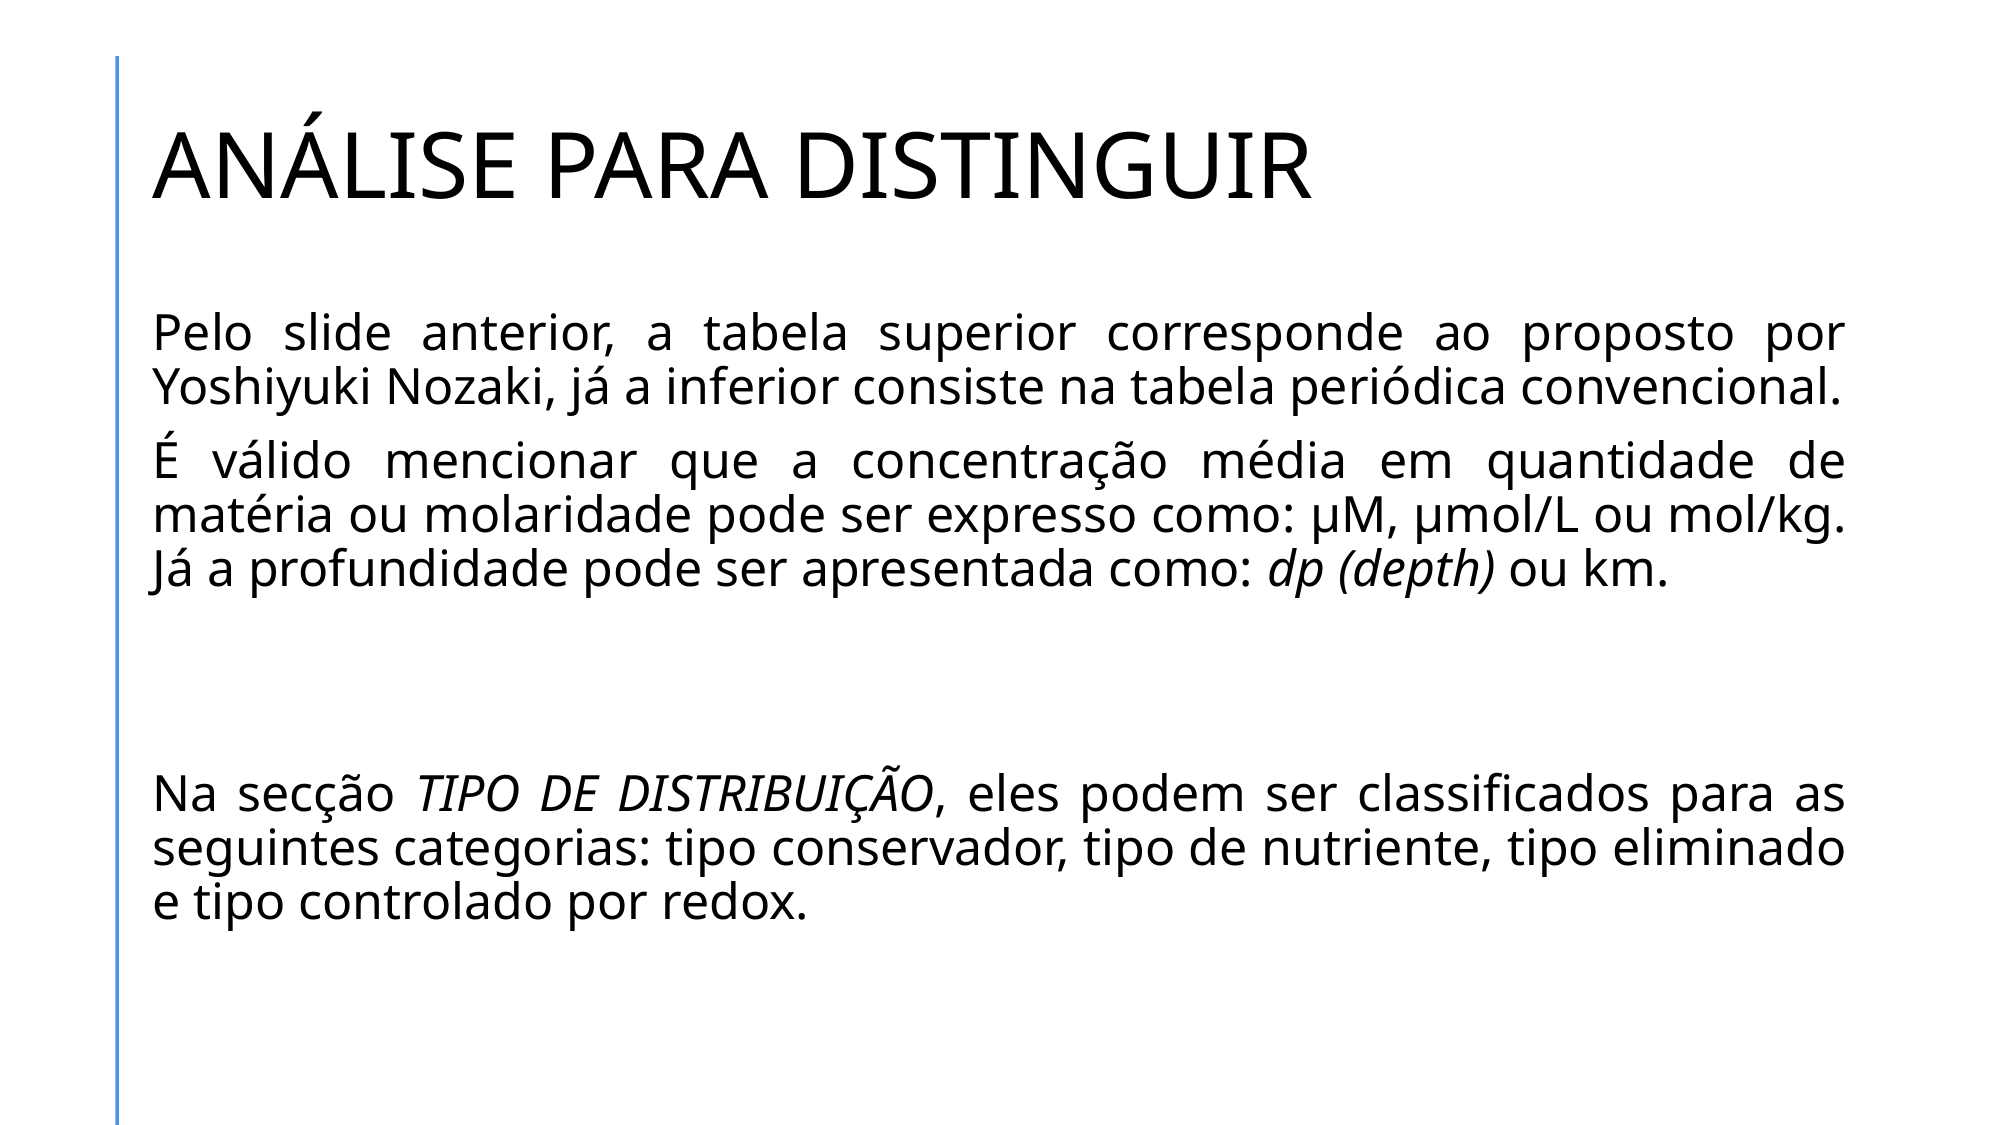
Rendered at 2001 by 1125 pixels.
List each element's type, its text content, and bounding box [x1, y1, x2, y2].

list Pelo slide anterior, a tabela superior corresponde ao proposto por Yoshiyuki Nozaki, já a inferior consiste na tabela periódica convencional. É válido mencionar que a concentração média em quantidade de matéria ou molaridade pode ser expresso como: μM, μmol/L ou mol/kg. Já a profundidade pode ser apresentada como: dp (depth) ou km. Na secção TIPO DE DISTRIBUIÇÃO, eles podem ser classificados para as seguintes categorias: tipo conservador, tipo de nutriente, tipo eliminado e tipo controlado por redox. [137, 299, 1863, 1014]
title ANÁLISE PARA DISTINGUIR [137, 59, 1863, 278]
